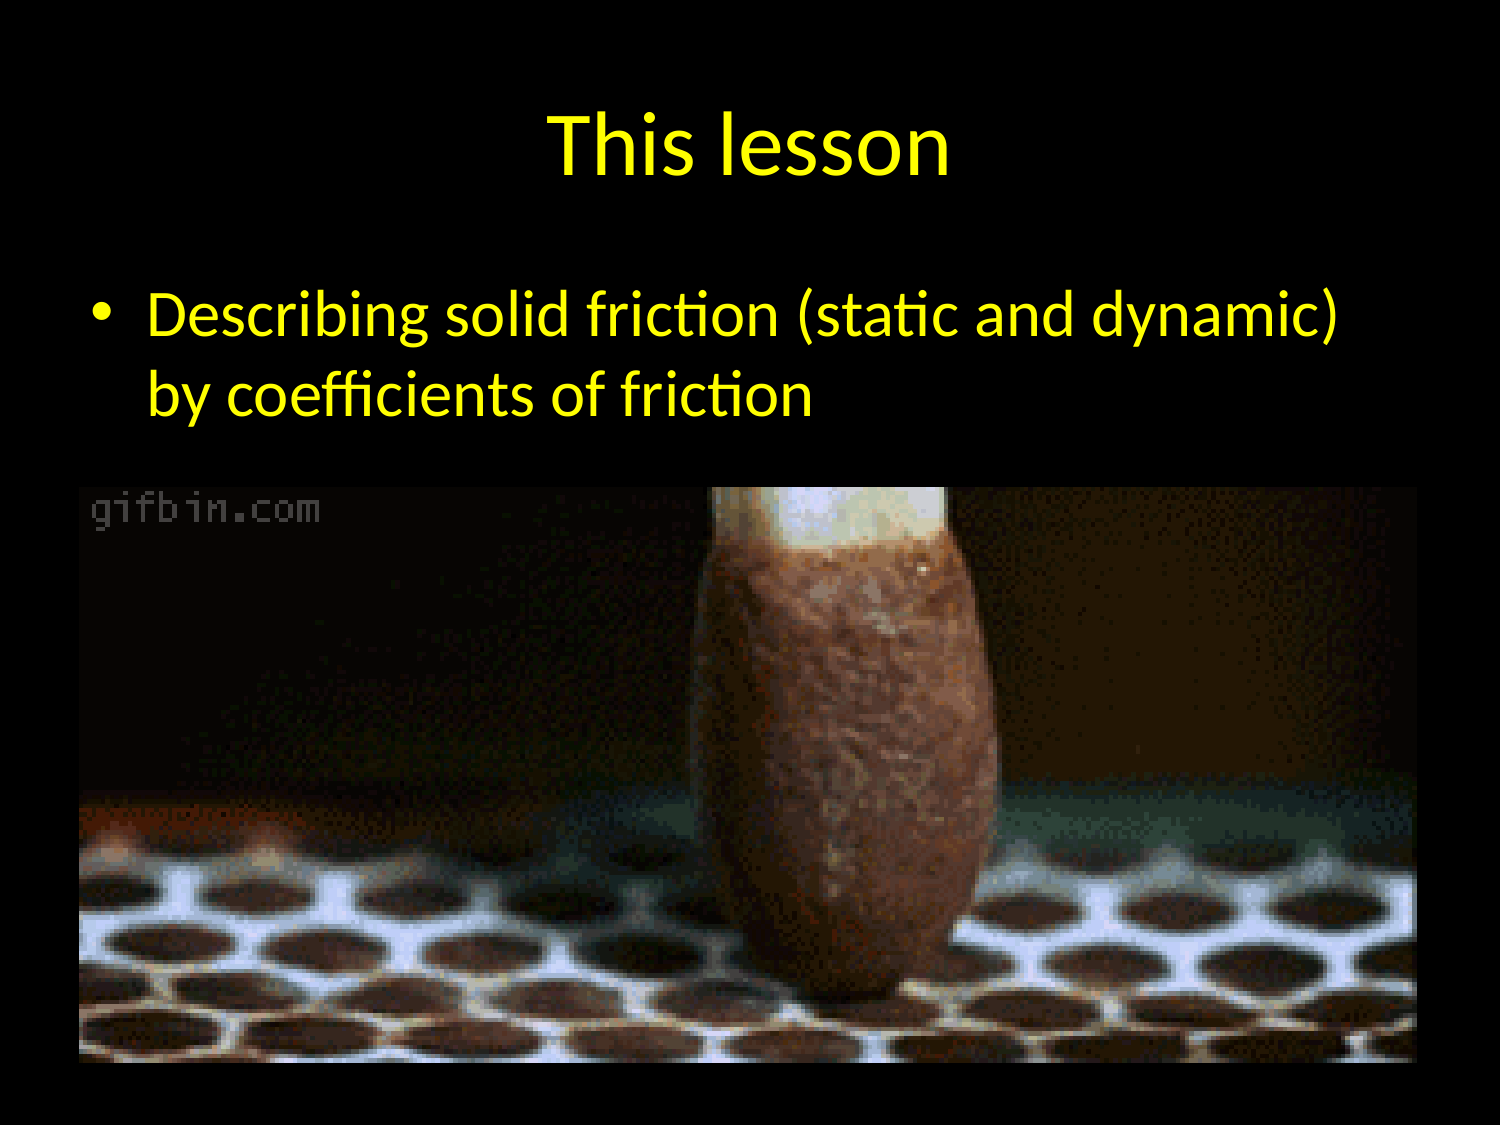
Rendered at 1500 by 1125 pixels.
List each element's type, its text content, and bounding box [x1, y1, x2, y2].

title This lesson [75, 45, 1425, 233]
picture [79, 487, 1417, 1063]
list Describing solid friction (static and dynamic) by coefficients of friction [75, 262, 1425, 1005]
